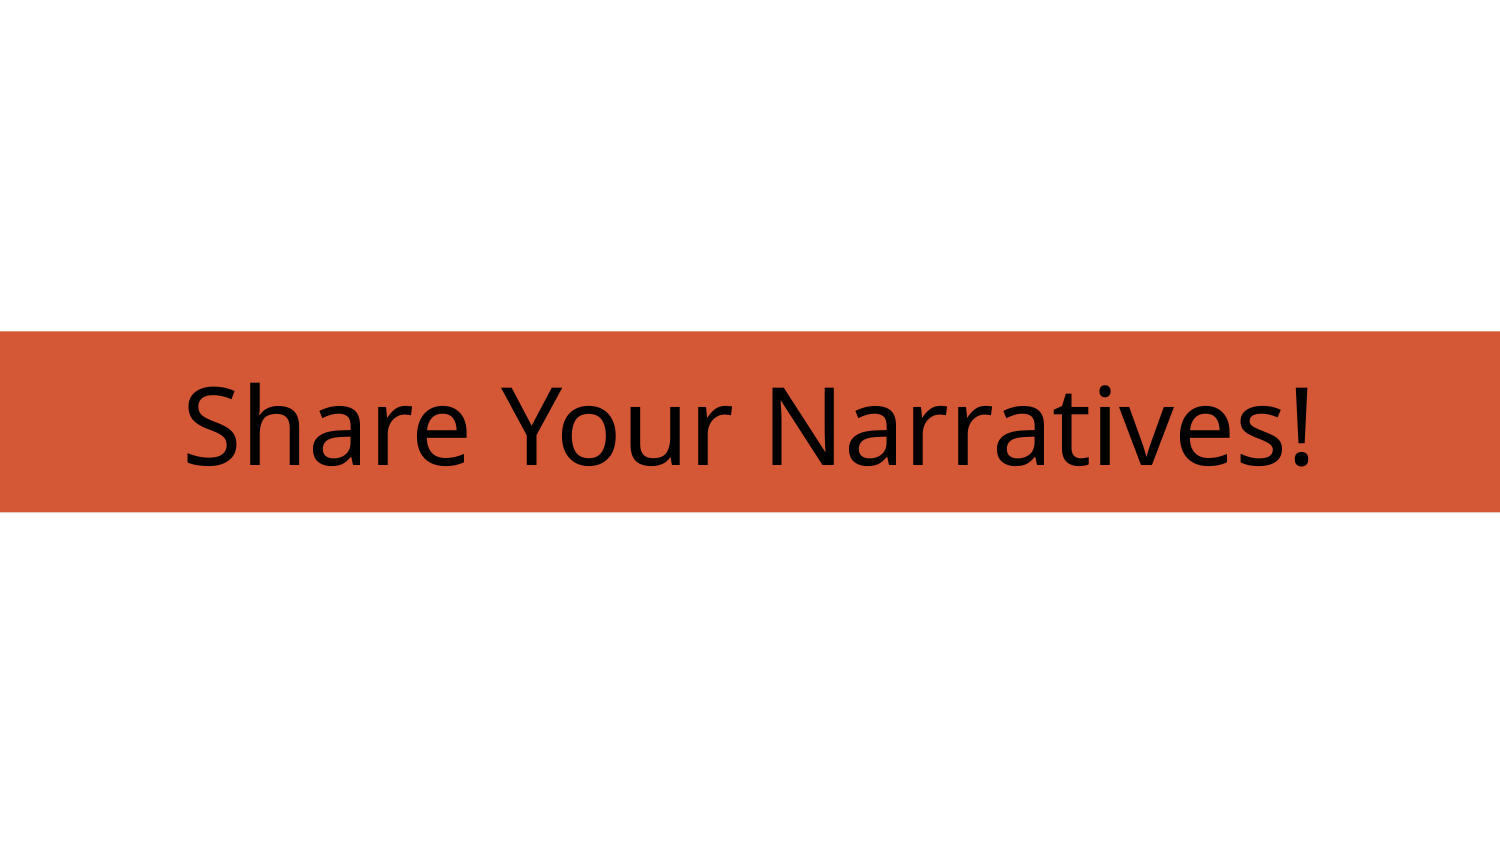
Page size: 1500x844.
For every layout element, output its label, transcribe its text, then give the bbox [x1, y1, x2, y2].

text_box [0, 331, 1500, 513]
title Share Your Narratives! [75, 347, 1425, 497]
